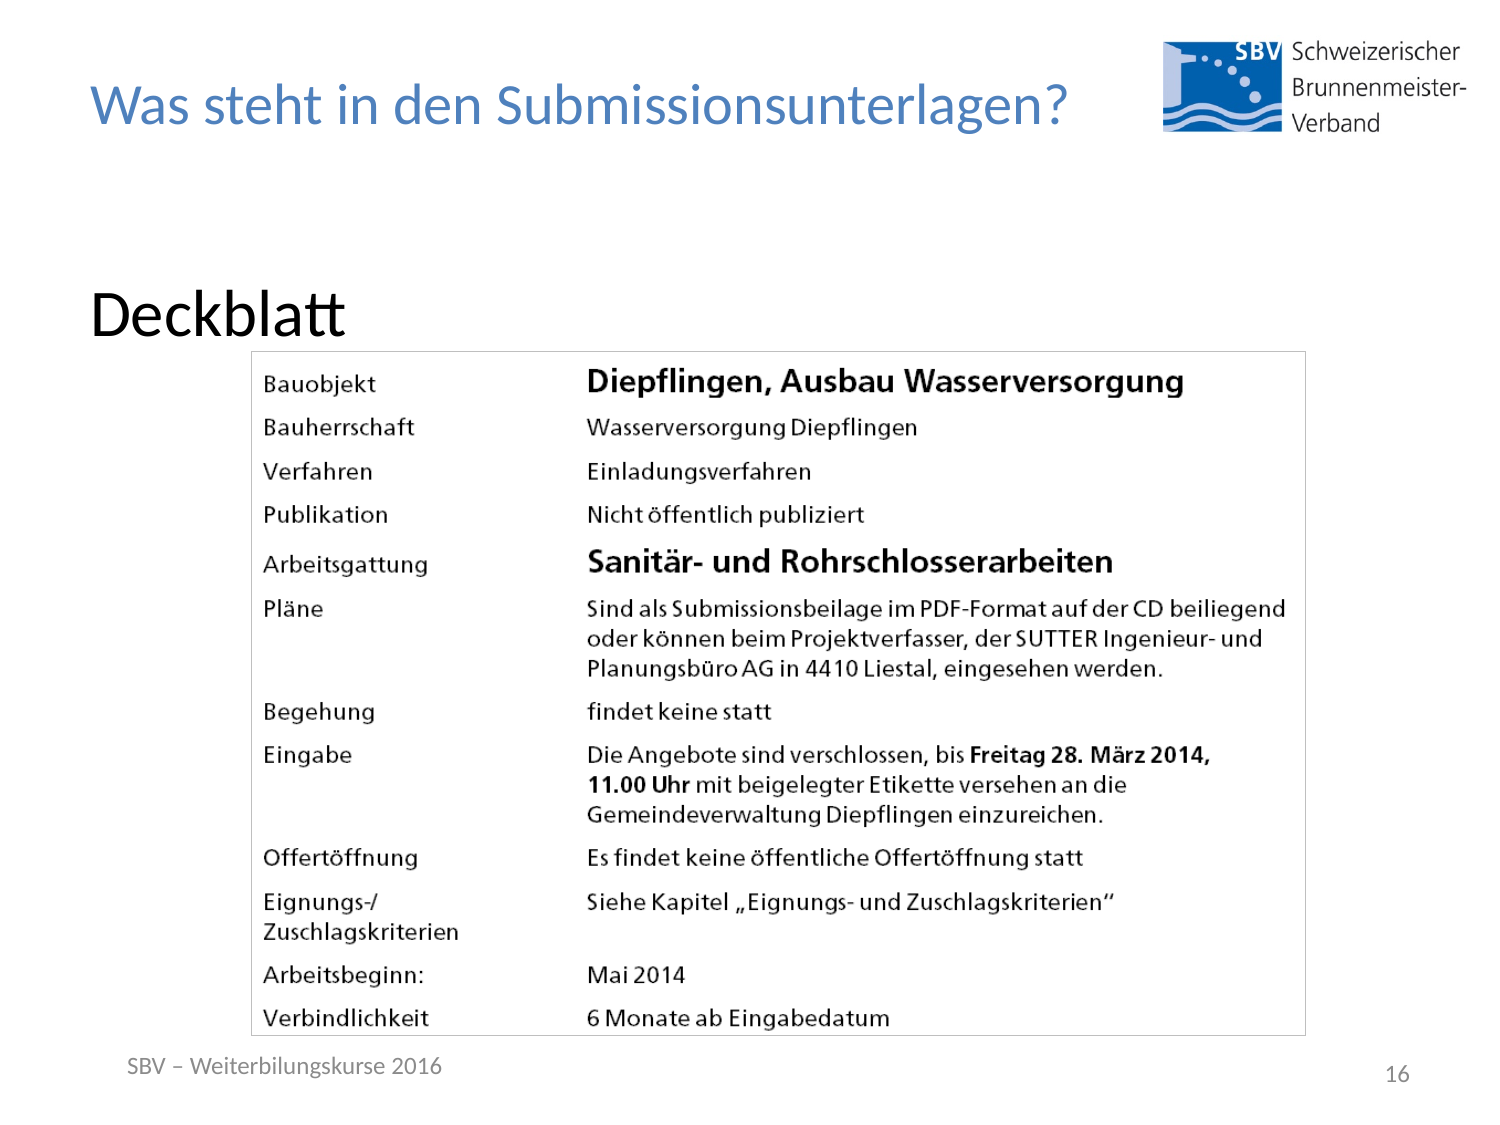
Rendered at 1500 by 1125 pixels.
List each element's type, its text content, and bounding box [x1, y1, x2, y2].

list Deckblatt [75, 262, 1425, 1005]
slide_number 16 [1074, 1042, 1425, 1103]
picture [251, 351, 1306, 1036]
title Was steht in den Submissionsunterlagen? [75, 7, 1425, 195]
picture [1425, 35, 1471, 138]
slide_number SBV – Weiterbilungskurse 2016 [112, 1035, 463, 1095]
